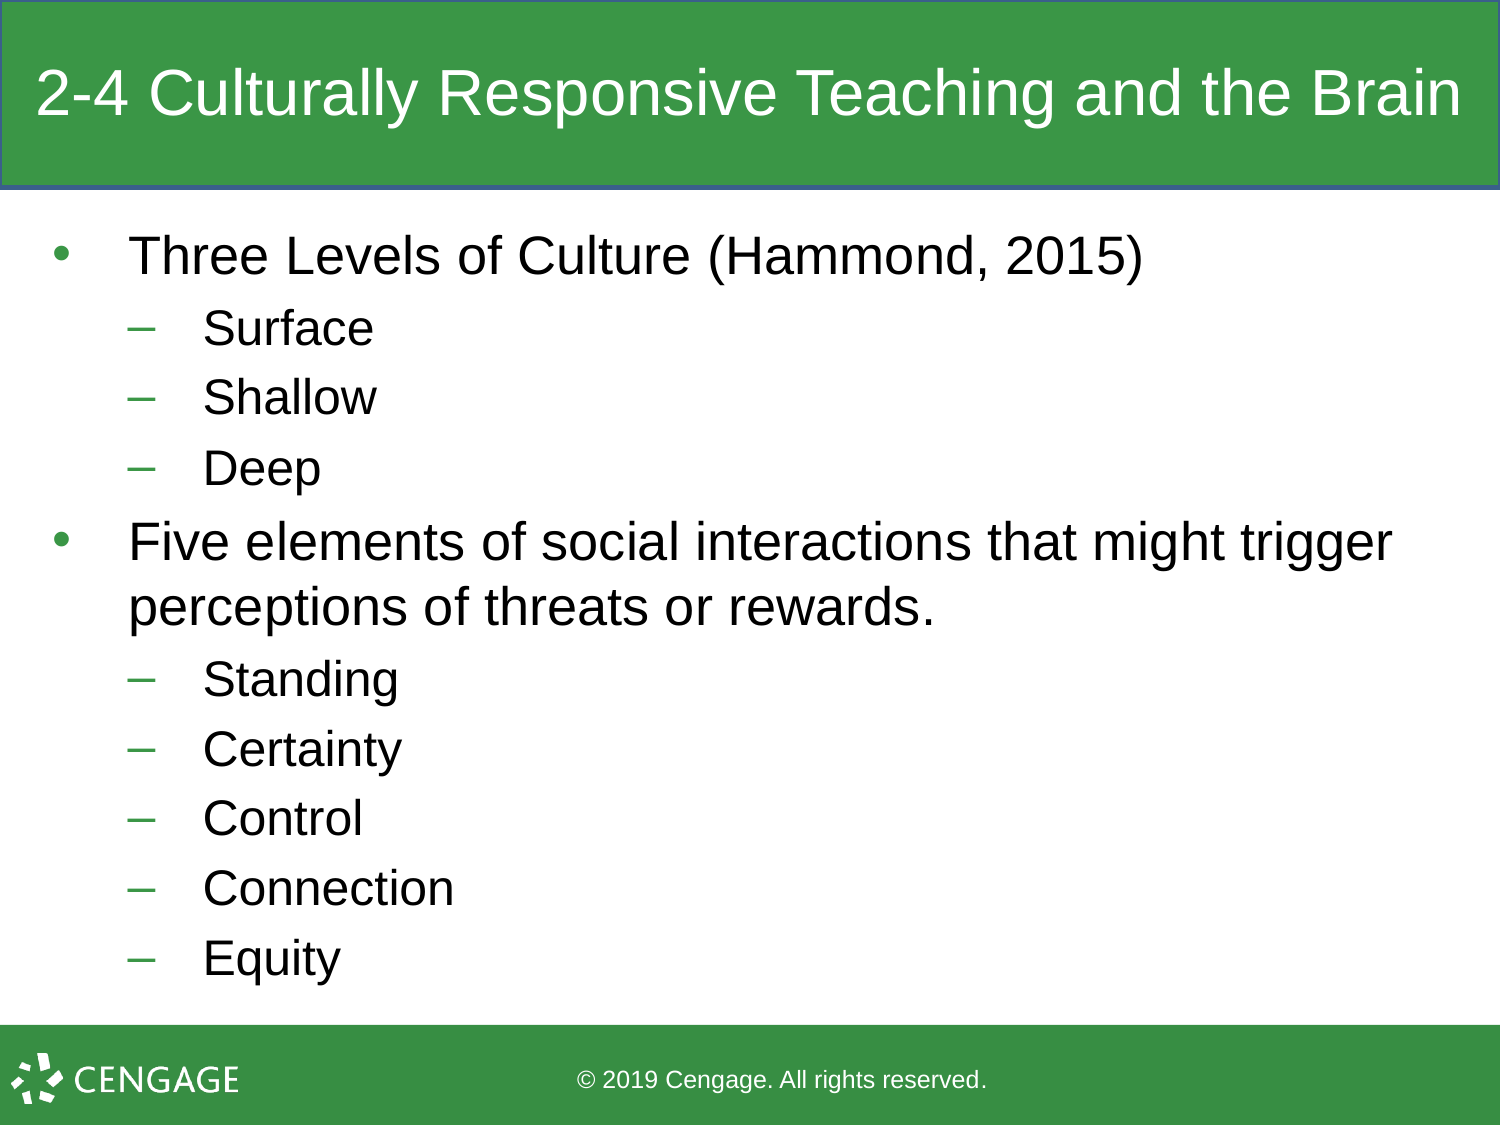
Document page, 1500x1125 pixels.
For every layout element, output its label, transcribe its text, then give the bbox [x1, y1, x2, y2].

title 2-4 Culturally Responsive Teaching and the Brain [7, 4, 1493, 175]
list Three Levels of Culture (Hammond, 2015) Surface Shallow Deep Five elements of social interactions that might trigger perceptions of threats or rewards. Standing Certainty Control Connection Equity [37, 212, 1475, 1005]
picture [11, 1053, 238, 1104]
